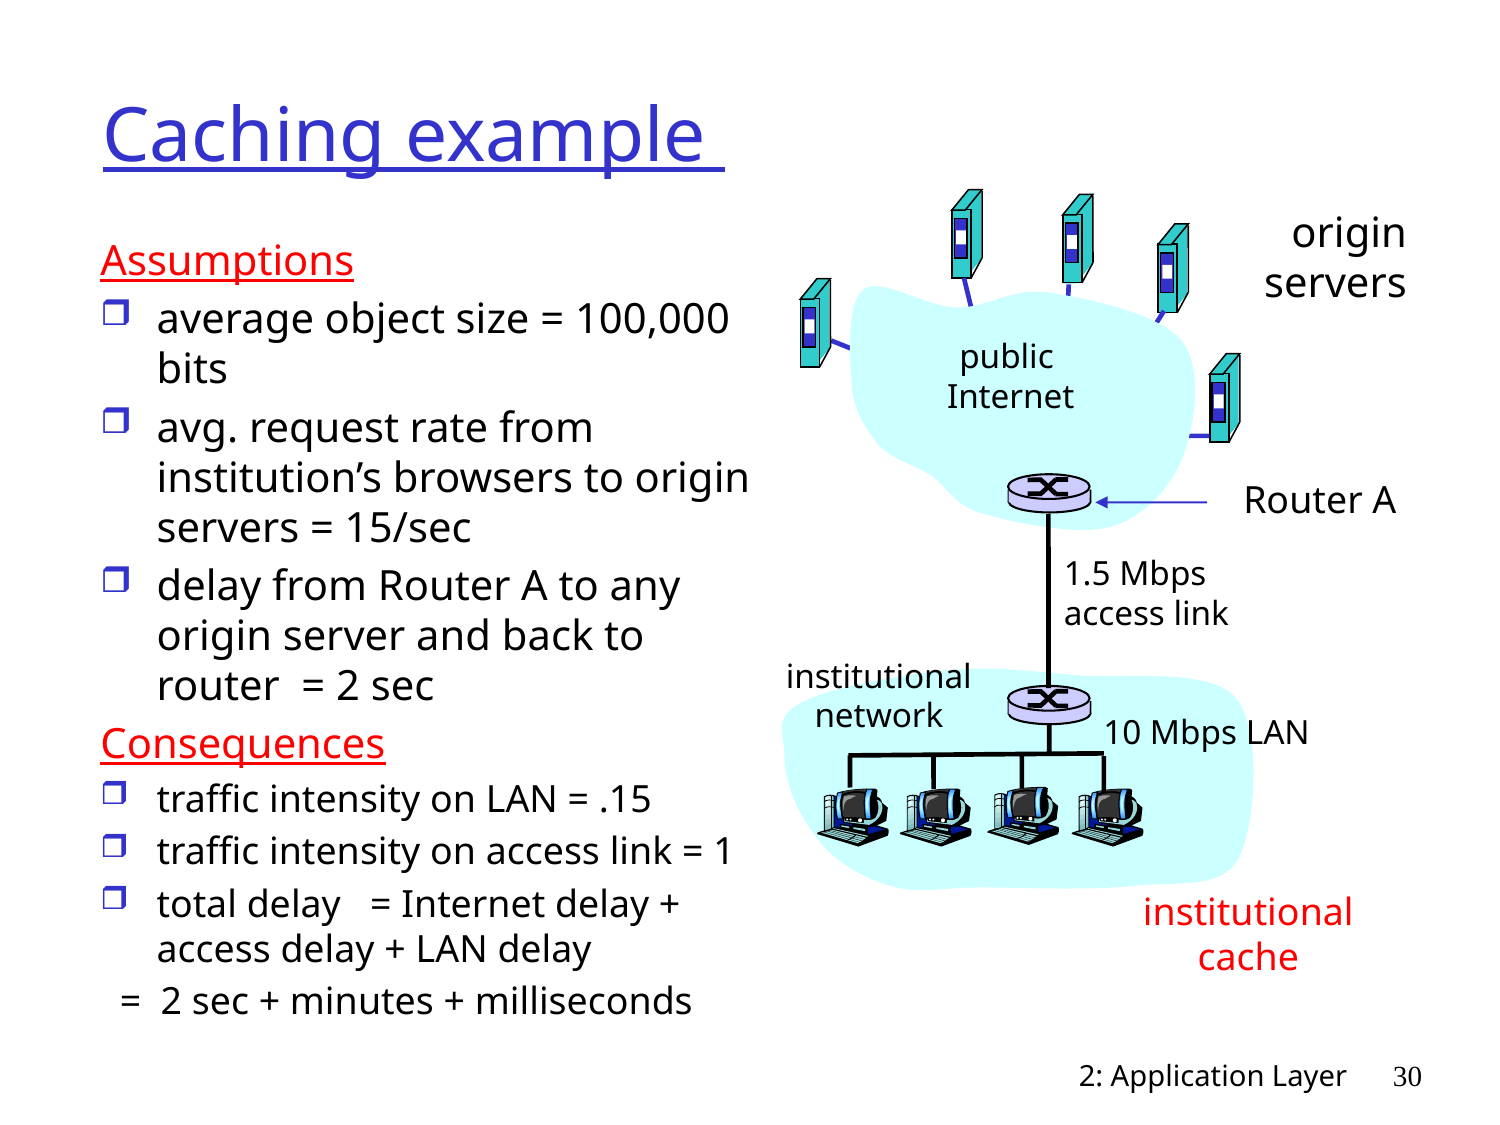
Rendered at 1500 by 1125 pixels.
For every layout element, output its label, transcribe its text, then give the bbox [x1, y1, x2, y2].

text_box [1209, 353, 1241, 443]
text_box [986, 786, 1061, 846]
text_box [899, 787, 973, 847]
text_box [951, 189, 983, 279]
text_box institutional network [770, 647, 987, 742]
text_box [816, 787, 891, 847]
text_box [1012, 521, 1048, 528]
text_box Router A [1228, 468, 1453, 529]
title Caching example [87, 37, 1363, 226]
list Assumptions average object size = 100,000 bits avg. request rate from institution’s browsers to origin servers = 15/sec delay from Router A to any origin server and back to router = 2 sec Consequences traffic intensity on LAN = .15 traffic intensity on access link = 1 total delay = Internet delay + access delay + LAN delay = 2 sec + minutes + milliseconds [85, 226, 769, 990]
text_box [1049, 503, 1152, 530]
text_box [1062, 193, 1094, 284]
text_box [799, 278, 831, 368]
text_box public Internet [923, 327, 1090, 423]
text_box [1007, 685, 1091, 725]
text_box 10 Mbps LAN [1088, 704, 1325, 759]
slide_number 30 [1362, 1049, 1438, 1125]
text_box institutional cache [1128, 880, 1369, 986]
text_box [849, 286, 1196, 521]
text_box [1007, 473, 1091, 513]
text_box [1157, 223, 1189, 314]
text_box [783, 668, 1254, 891]
footer 2: Application Layer [887, 1049, 1362, 1125]
text_box origin servers [1249, 198, 1422, 313]
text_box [1071, 787, 1145, 847]
text_box 1.5 Mbps access link [1049, 545, 1245, 640]
text_box [1095, 496, 1208, 509]
